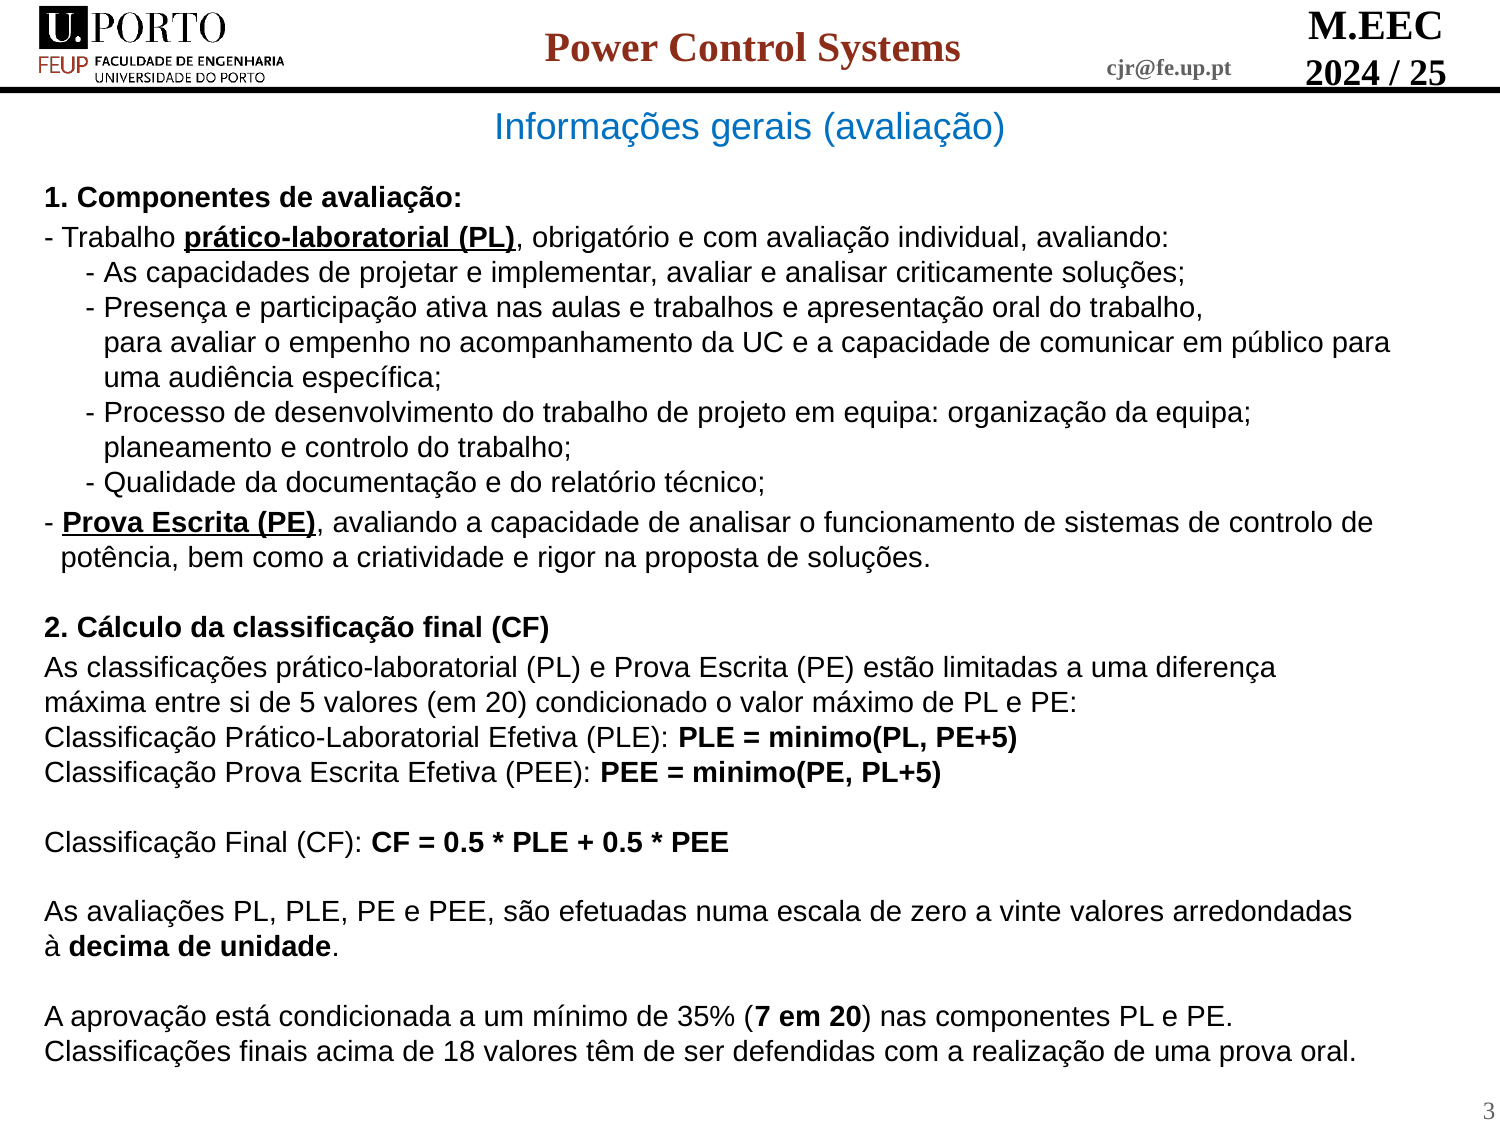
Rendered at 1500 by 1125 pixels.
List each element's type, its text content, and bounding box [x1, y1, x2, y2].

picture [33, 0, 290, 89]
text_box Informações gerais (avaliação) [336, 101, 1164, 149]
text_box 1. Componentes de avaliação: - Trabalho prático-laboratorial (PL), obrigatório e com avaliação individual, avaliando: - As capacidades de projetar e implementar, avaliar e analisar criticamente soluções; - Presença e participação ativa nas aulas e trabalhos e apresentação oral do trabalho, para avaliar o empenho no acompanhamento da UC e a capacidade de comunicar em público para uma audiência específica; - Processo de desenvolvimento do trabalho de projeto em equipa: organização da equipa; planeamento e controlo do trabalho; - Qualidade da documentação e do relatório técnico; - Prova Escrita (PE), avaliando a capacidade de analisar o funcionamento de sistemas de controlo de potência, bem como a criatividade e rigor na proposta de soluções. 2. Cálculo da classificação final (CF) As classificações prático-laboratorial (PL) e Prova Escrita (PE) estão limitadas a uma diferença máxima entre si de 5 valores (em 20) condicionado o valor máximo de PL e PE: Classificação Prático-Laboratorial Efetiva (PLE): PLE = minimo(PL, PE+5) Classificação Prova Escrita Efetiva (PEE): PEE = minimo(PE, PL+5) Classificação Final (CF): CF = 0.5 * PLE + 0.5 * PEE As avaliações PL, PLE, PE e PEE, são efetuadas numa escala de zero a vinte valores arredondadas à decima de unidade. A aprovação está condicionada a um mínimo de 35% (7 em 20) nas componentes PL e PE. Classificações finais acima de 18 valores têm de ser defendidas com a realização de uma prova oral. [44, 178, 1456, 1100]
